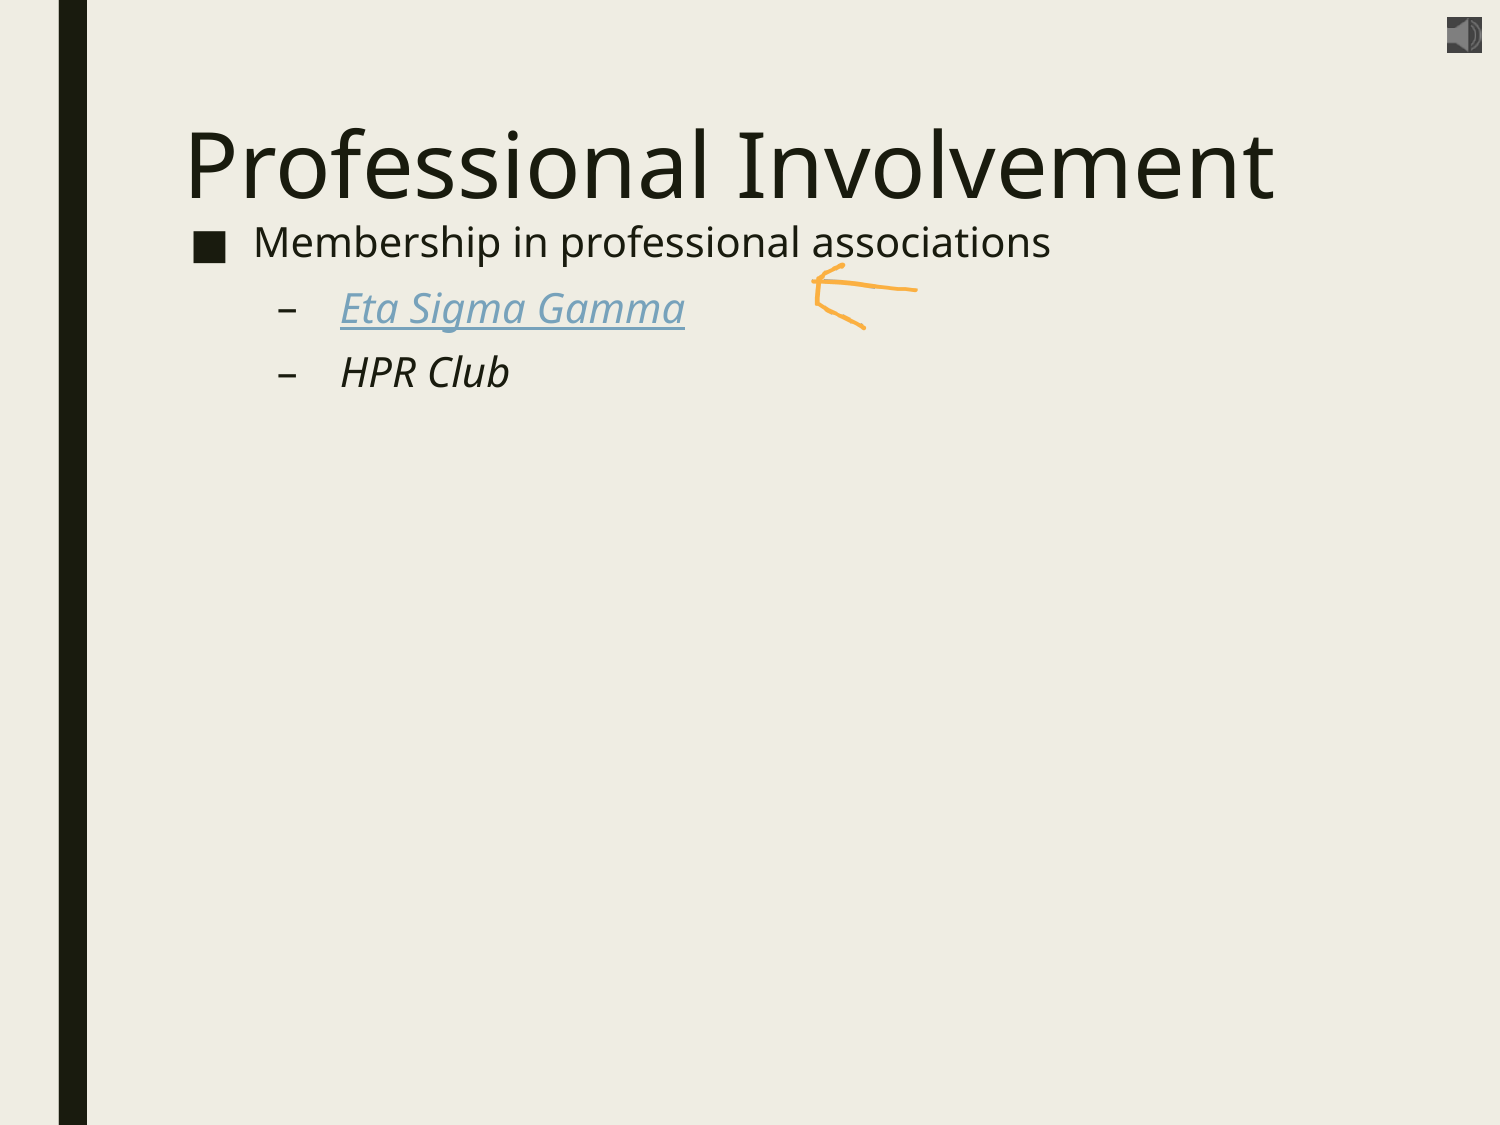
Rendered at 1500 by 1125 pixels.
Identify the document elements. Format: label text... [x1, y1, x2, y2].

title Professional Involvement [168, 112, 1351, 357]
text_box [1445, 16, 1484, 55]
list Membership in professional associations Eta Sigma Gamma HPR Club [174, 212, 1450, 888]
picture [811, 262, 929, 341]
